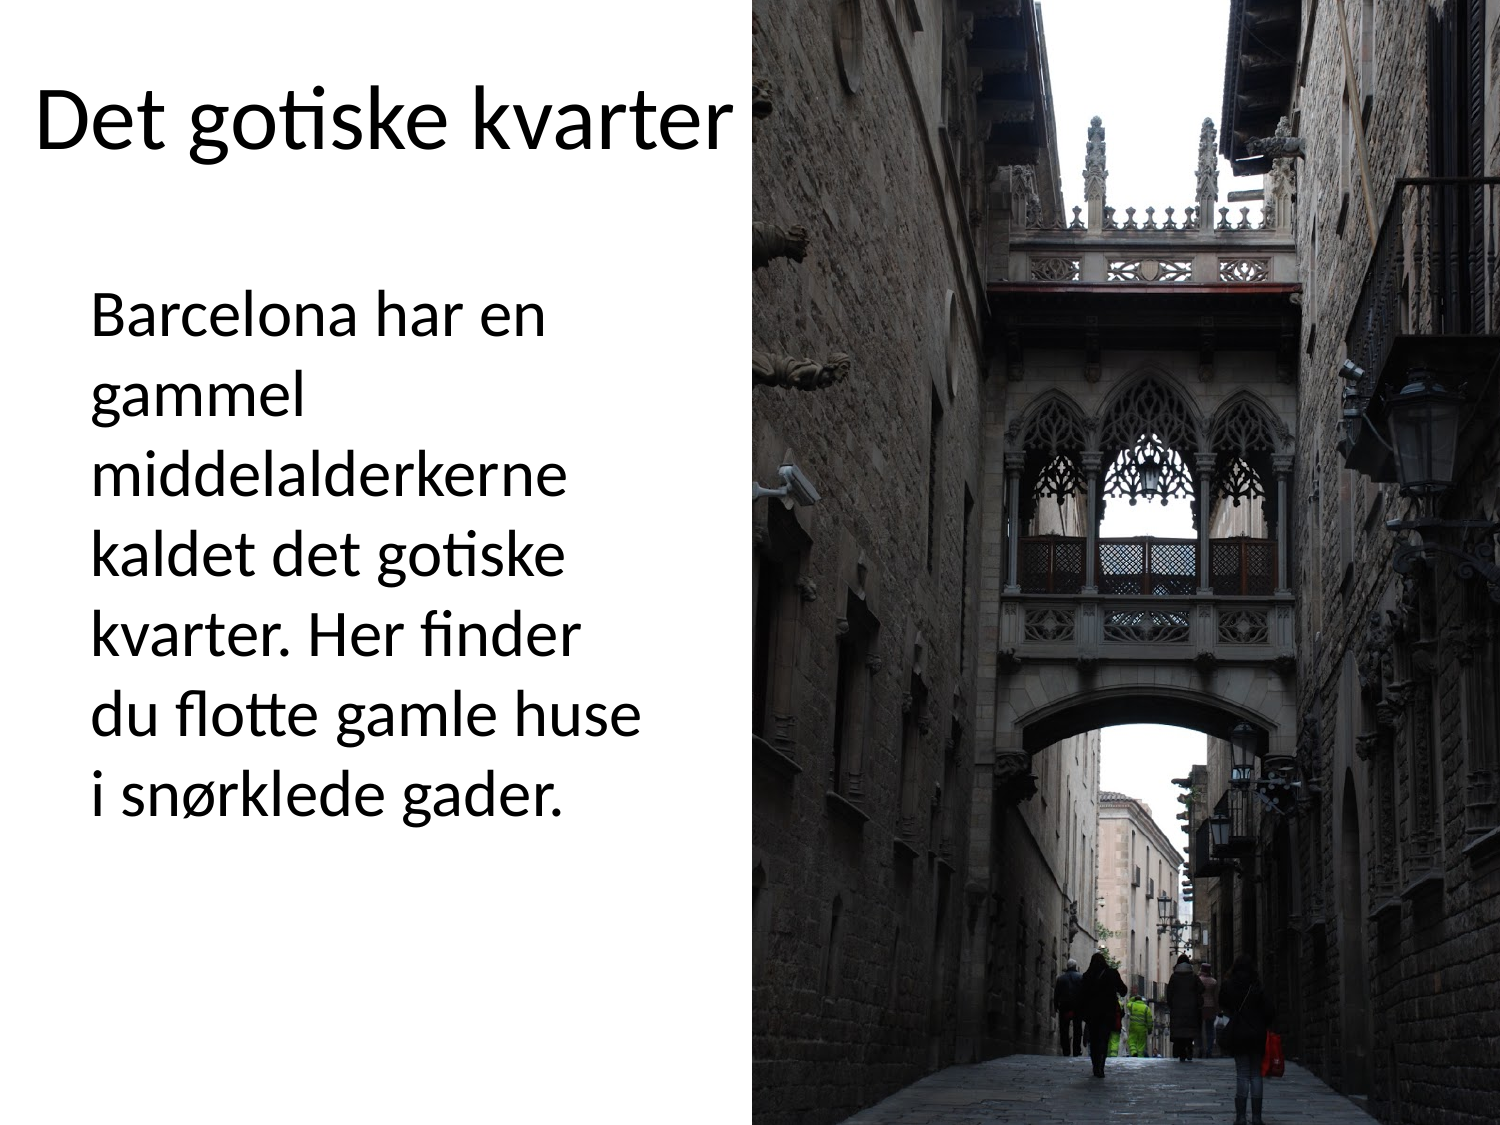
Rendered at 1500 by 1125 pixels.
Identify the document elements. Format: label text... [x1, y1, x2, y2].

title Det gotiske kvarter [0, 19, 747, 207]
picture [752, 0, 1500, 1125]
list Barcelona har en gammel middelalderkerne kaldet det gotiske kvarter. Her finder du flotte gamle huse i snørklede gader. [75, 262, 668, 1047]
